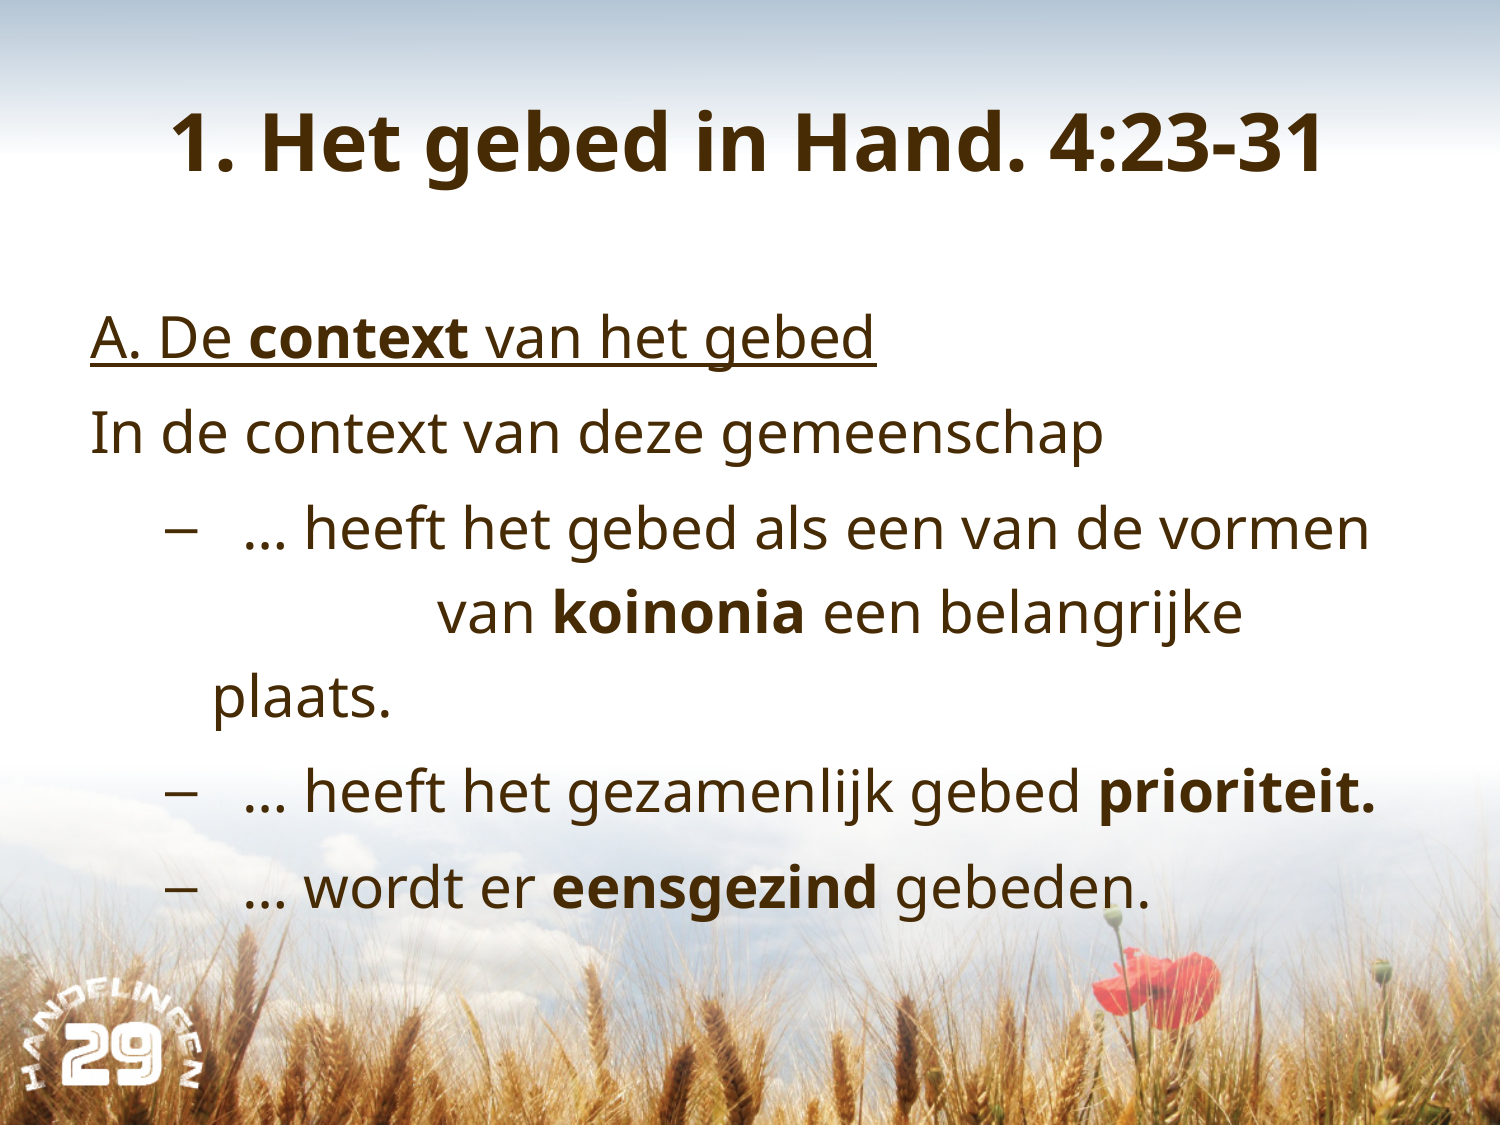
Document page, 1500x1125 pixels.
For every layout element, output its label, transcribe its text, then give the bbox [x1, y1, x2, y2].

picture [0, 0, 1500, 1125]
list A. De context van het gebed In de context van deze gemeenschap … heeft het gebed als een van de vormen van koinonia een belangrijke plaats. … heeft het gezamenlijk gebed prioriteit. … wordt er eensgezind gebeden. [75, 278, 1425, 1022]
title 1. Het gebed in Hand. 4:23-31 [75, 45, 1425, 233]
